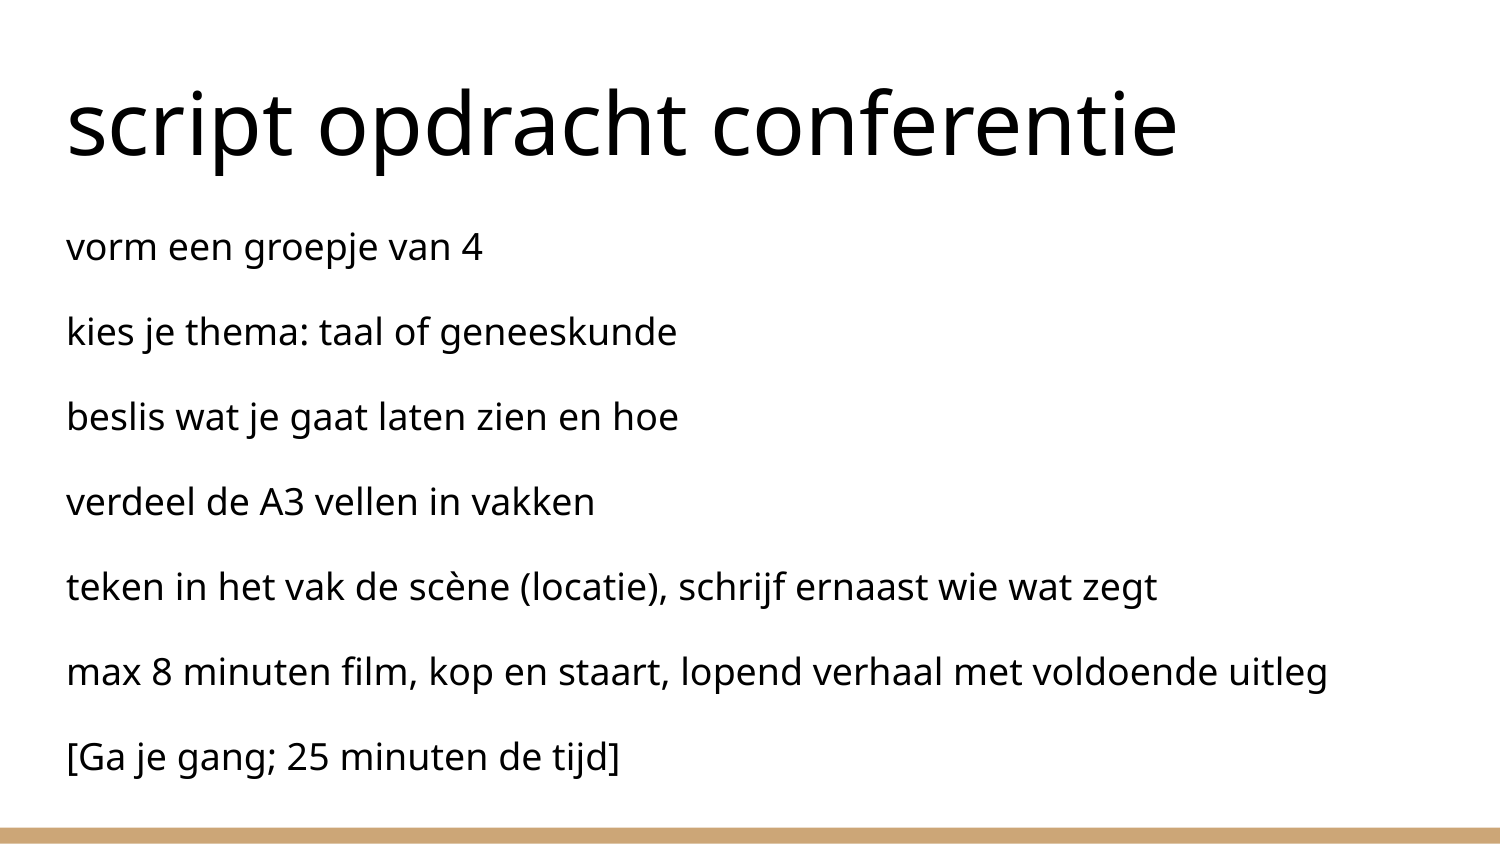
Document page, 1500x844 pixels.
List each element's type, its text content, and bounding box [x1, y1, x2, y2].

title script opdracht conferentie [51, 51, 1449, 189]
list vorm een groepje van 4 kies je thema: taal of geneeskunde beslis wat je gaat laten zien en hoe verdeel de A3 vellen in vakken teken in het vak de scène (locatie), schrijf ernaast wie wat zegt max 8 minuten film, kop en staart, lopend verhaal met voldoende uitleg [Ga je gang; 25 minuten de tijd] [51, 200, 1449, 752]
